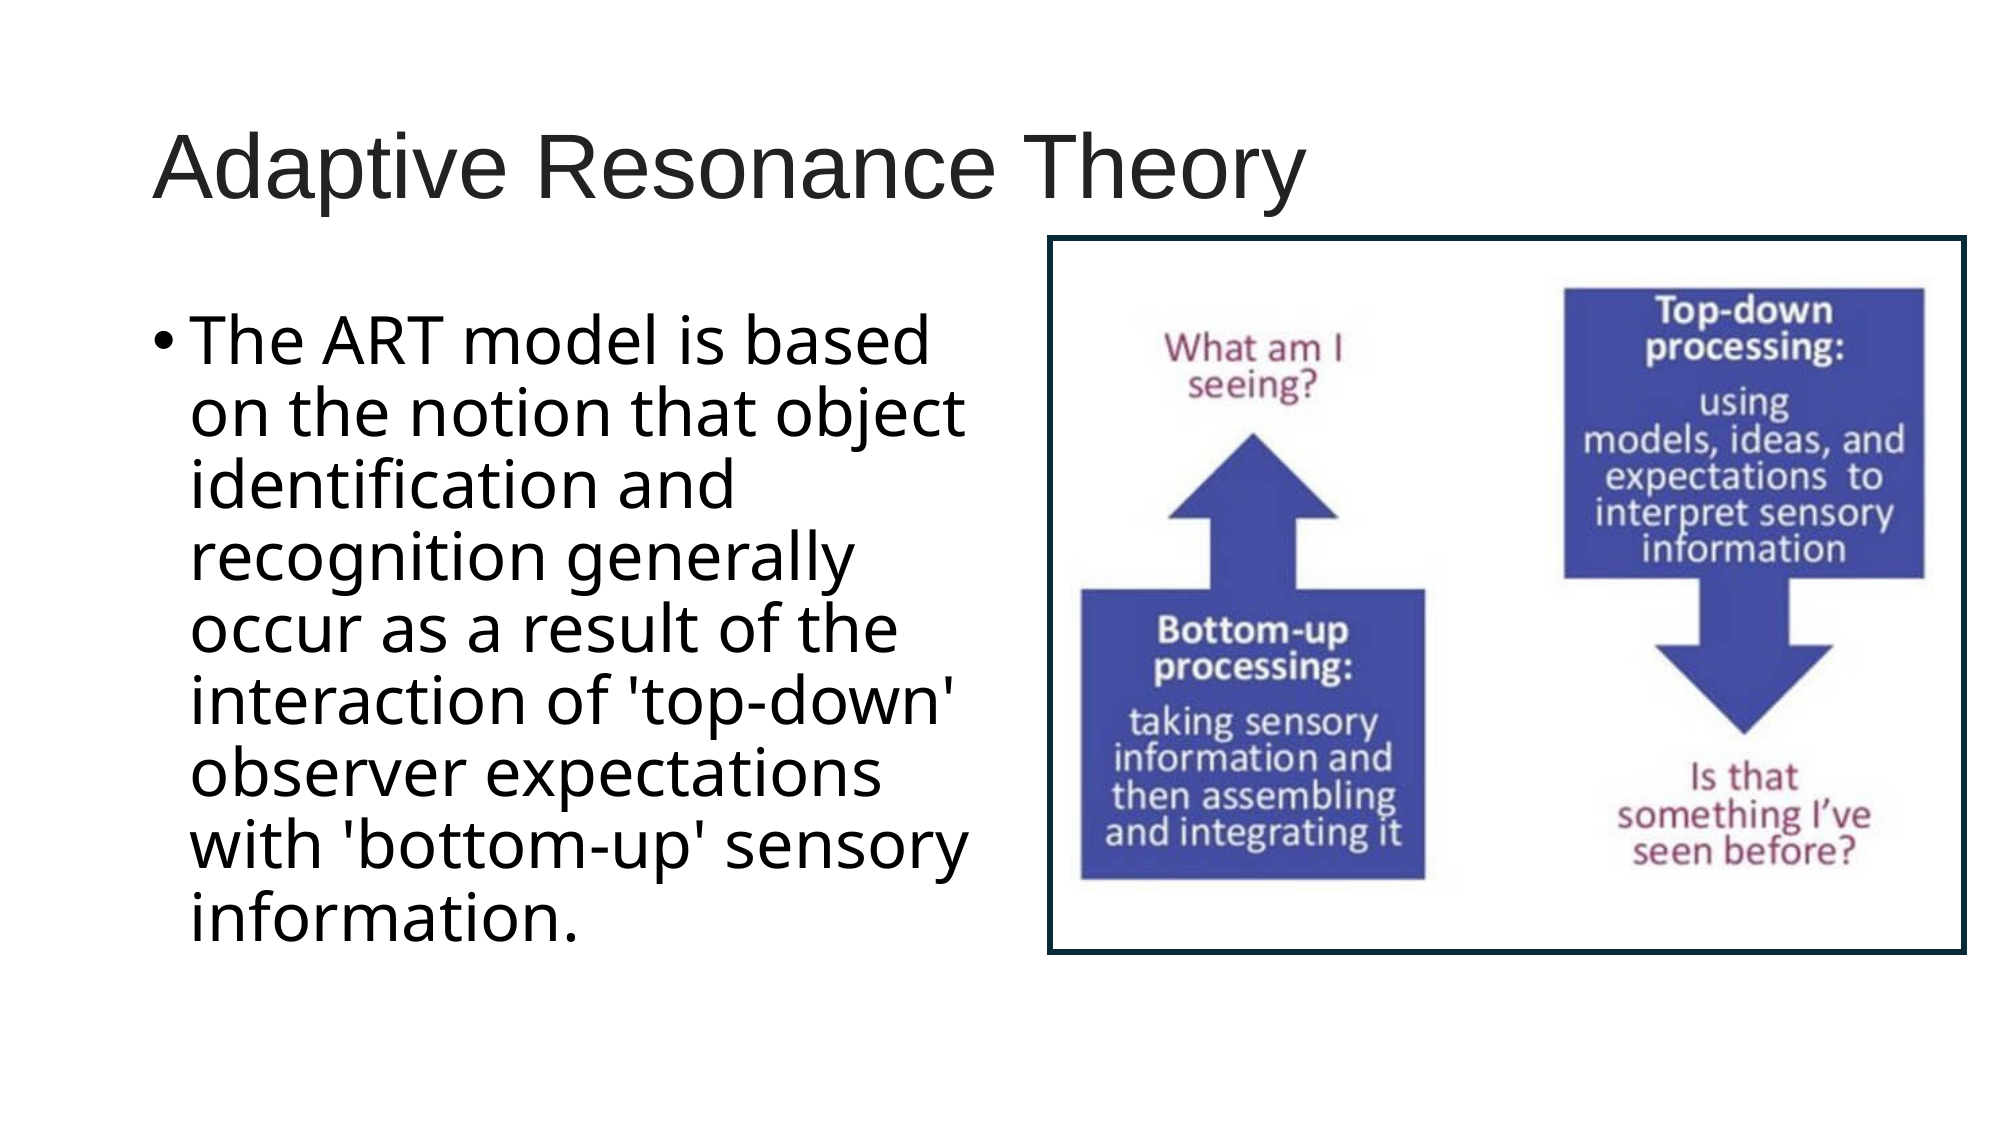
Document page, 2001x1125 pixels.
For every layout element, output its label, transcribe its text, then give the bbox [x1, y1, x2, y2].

title Adaptive Resonance Theory [137, 59, 1863, 278]
list The ART model is based on the notion that object identification and recognition generally occur as a result of the interaction of 'top-down' observer expectations with 'bottom-up' sensory information. [137, 299, 1019, 1014]
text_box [1049, 237, 1965, 953]
